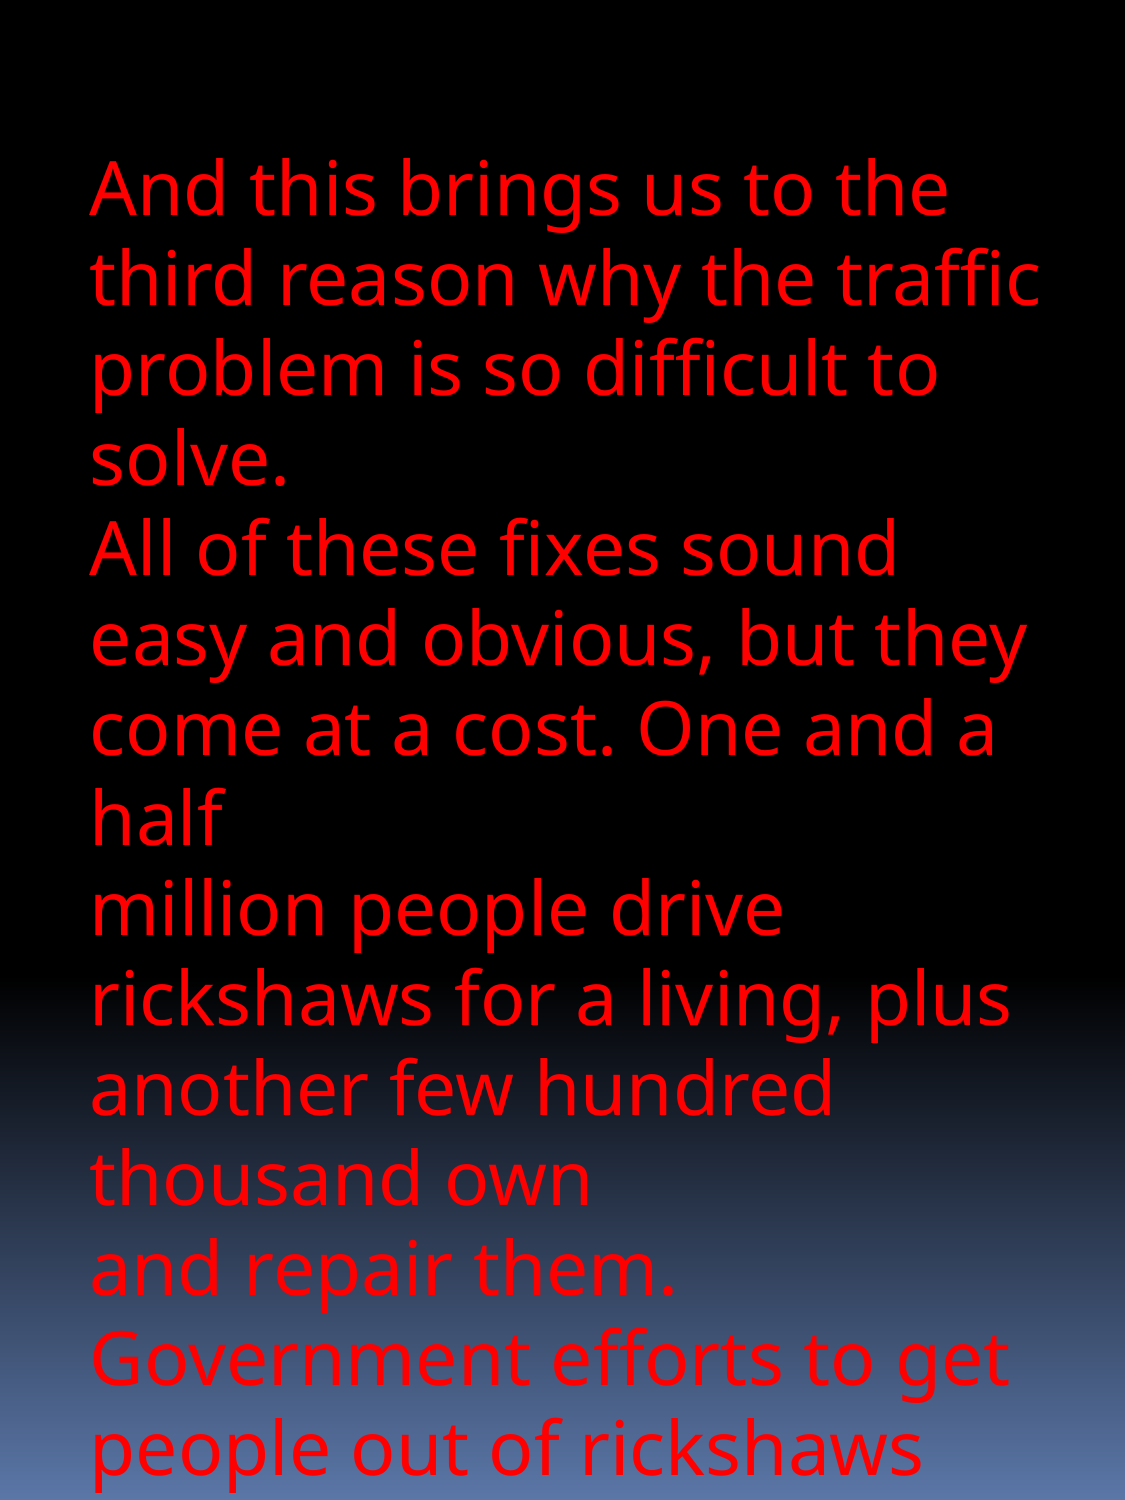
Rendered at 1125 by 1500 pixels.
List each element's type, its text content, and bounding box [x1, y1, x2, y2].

text_box And this brings us to the third reason why the traffic problem is so difficult to solve. All of these fixes sound easy and obvious, but they come at a cost. One and a half million people drive rickshaws for a living, plus another few hundred thousand own and repair them. Government efforts to get people out of rickshaws and into buses and trains are going to attract huge opposition. [74, 133, 1078, 1500]
